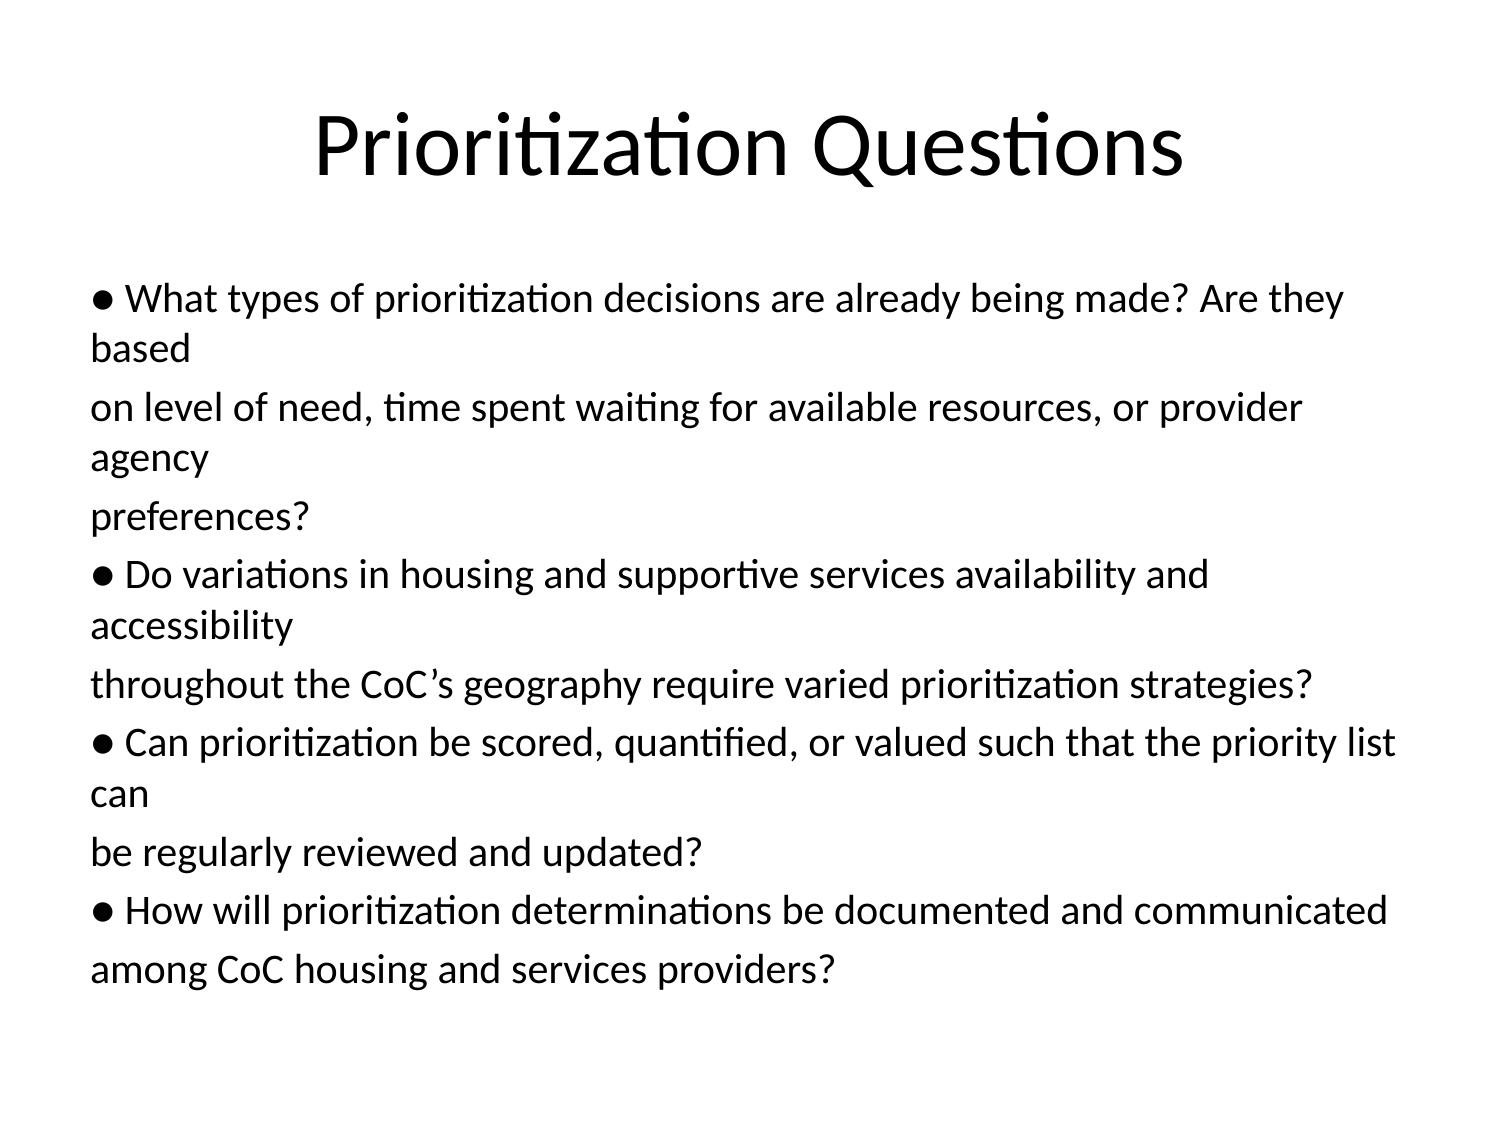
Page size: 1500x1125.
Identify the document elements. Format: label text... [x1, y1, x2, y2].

title Prioritization Questions [75, 45, 1425, 233]
list ● What types of prioritization decisions are already being made? Are they based on level of need, time spent waiting for available resources, or provider agency preferences? ● Do variations in housing and supportive services availability and accessibility throughout the CoC’s geography require varied prioritization strategies? ● Can prioritization be scored, quantified, or valued such that the priority list can be regularly reviewed and updated? ● How will prioritization determinations be documented and communicated among CoC housing and services providers? [75, 262, 1425, 1005]
